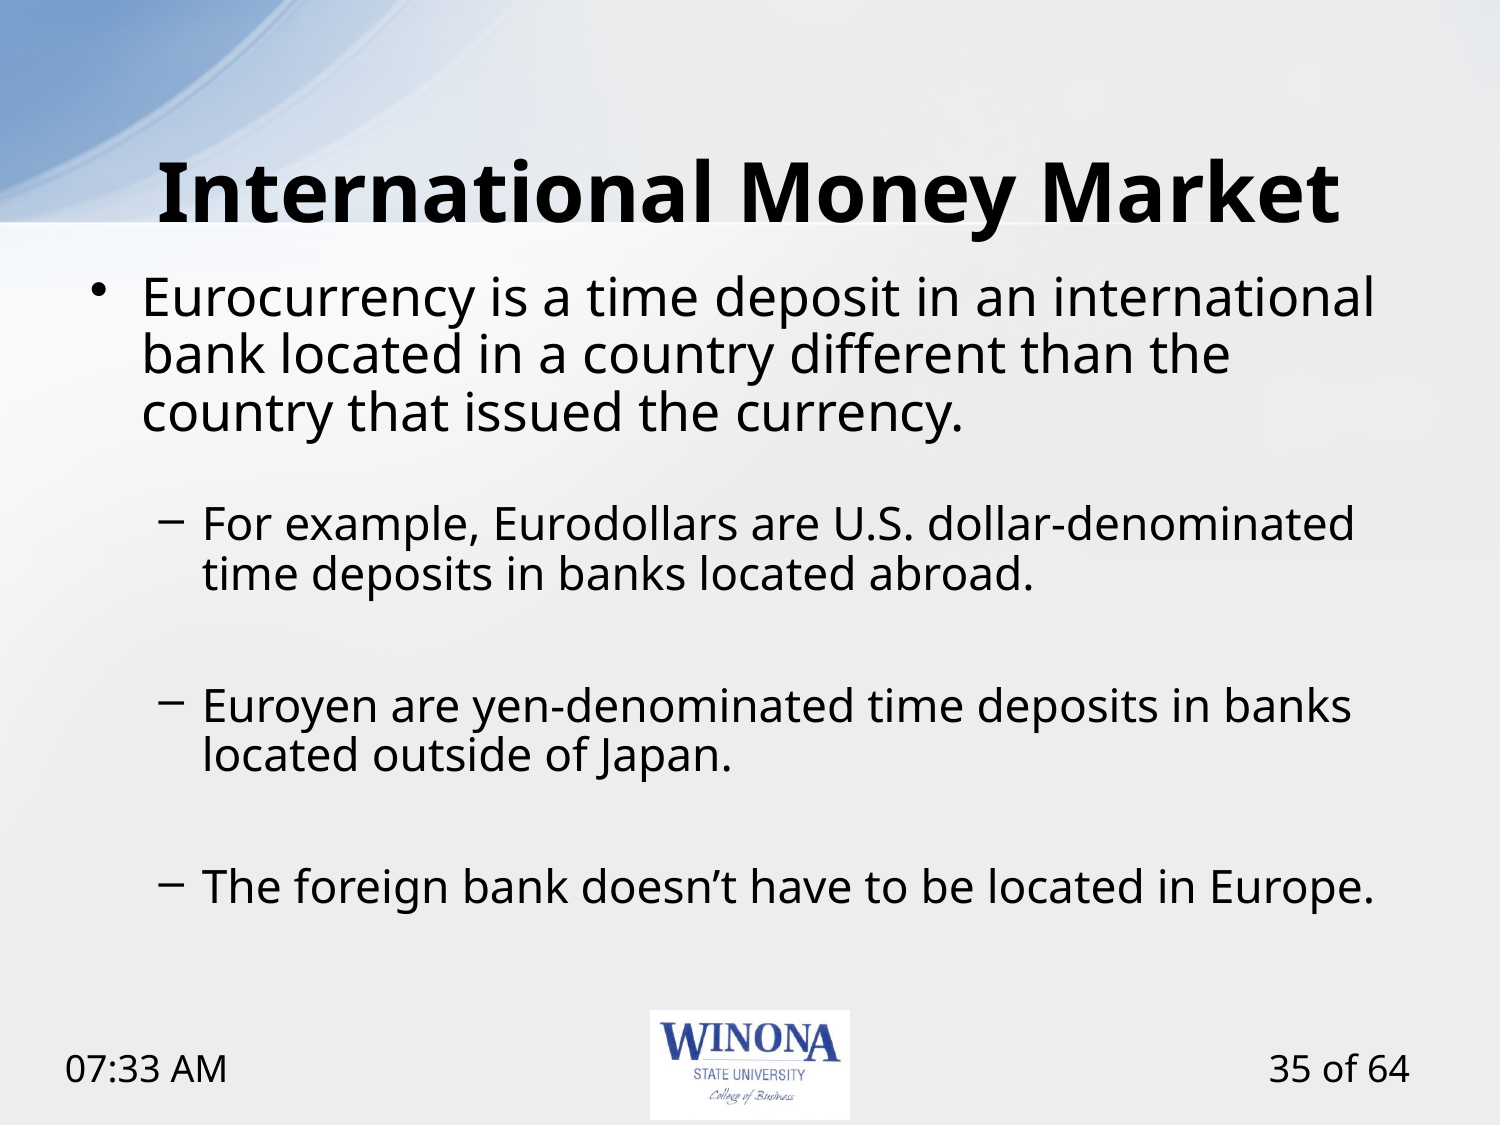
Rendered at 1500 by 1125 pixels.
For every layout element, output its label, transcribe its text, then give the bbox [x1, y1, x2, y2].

title International Money Market [75, 58, 1425, 247]
picture [0, 0, 1500, 1125]
list Eurocurrency is a time deposit in an international bank located in a country different than the country that issued the currency. For example, Eurodollars are U.S. dollar-denominated time deposits in banks located abroad. Euroyen are yen-denominated time deposits in banks located outside of Japan. The foreign bank doesn’t have to be located in Europe. [75, 262, 1425, 1005]
